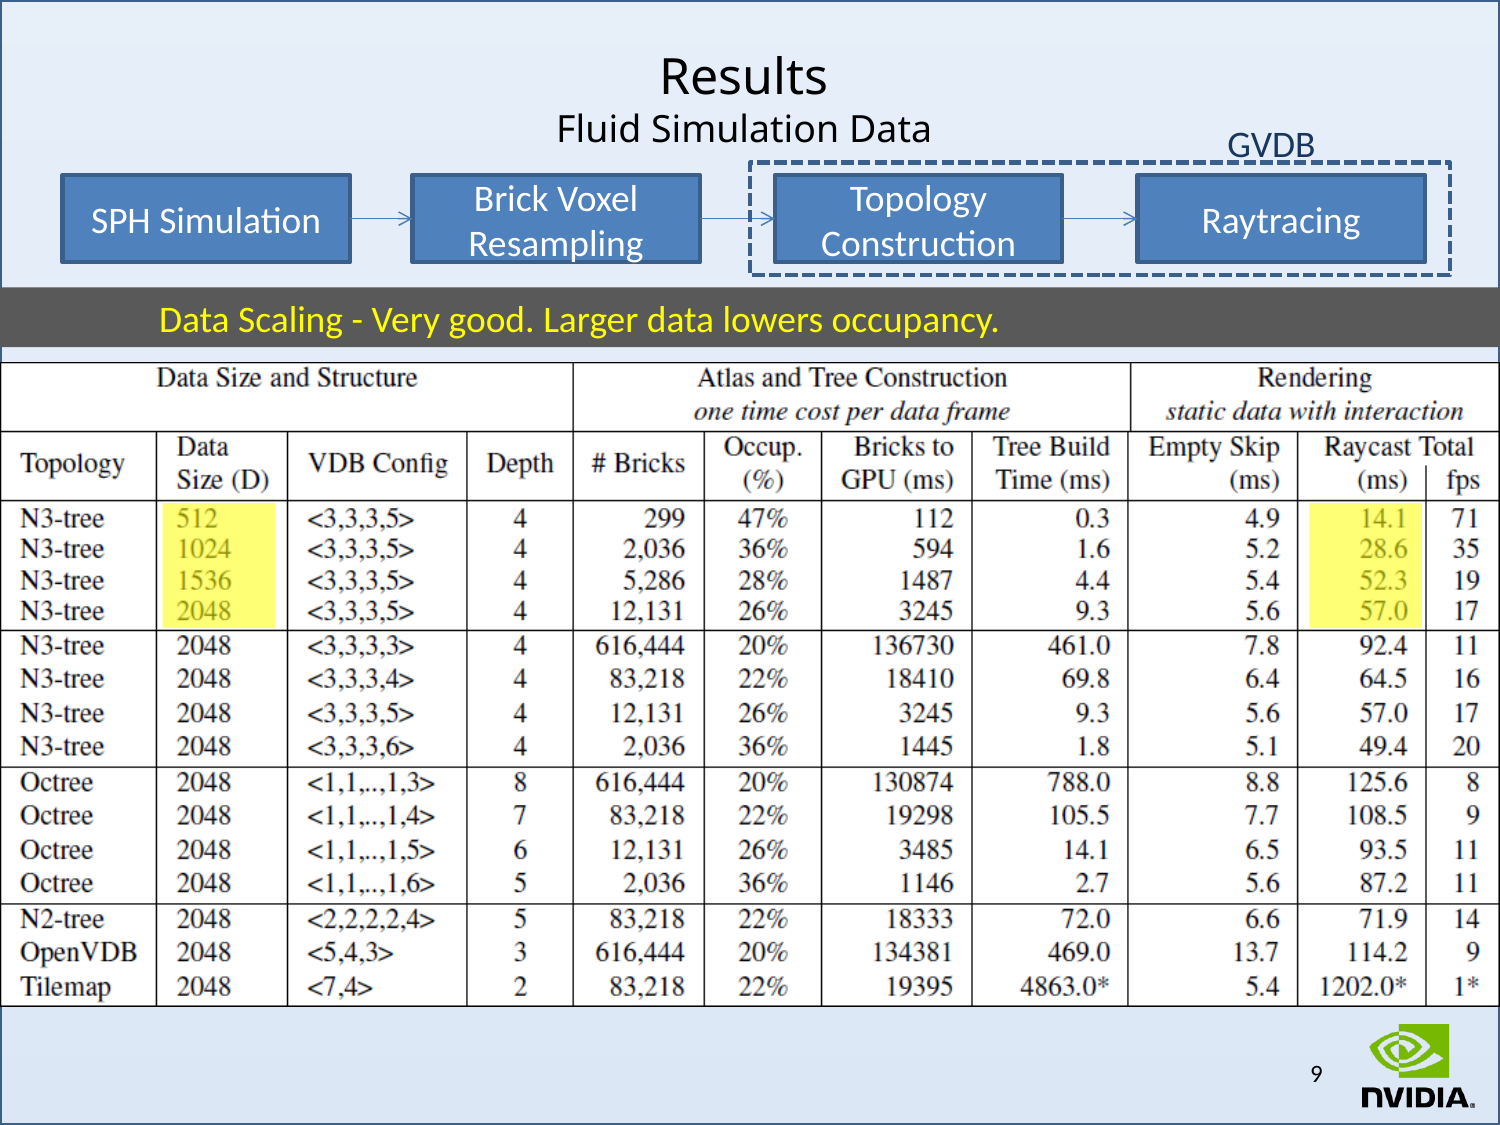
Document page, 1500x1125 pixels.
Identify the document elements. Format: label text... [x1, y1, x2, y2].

text_box Brick Voxel Resampling [410, 173, 702, 264]
picture [1362, 1024, 1475, 1108]
text_box Results Fluid Simulation Data [541, 37, 948, 158]
picture [0, 362, 1500, 1008]
text_box [748, 160, 1452, 277]
text_box GVDB [1212, 112, 1425, 173]
text_box Data Scaling - Very good. Larger data lowers occupancy. [0, 287, 1500, 348]
text_box SPH Simulation [60, 173, 352, 264]
